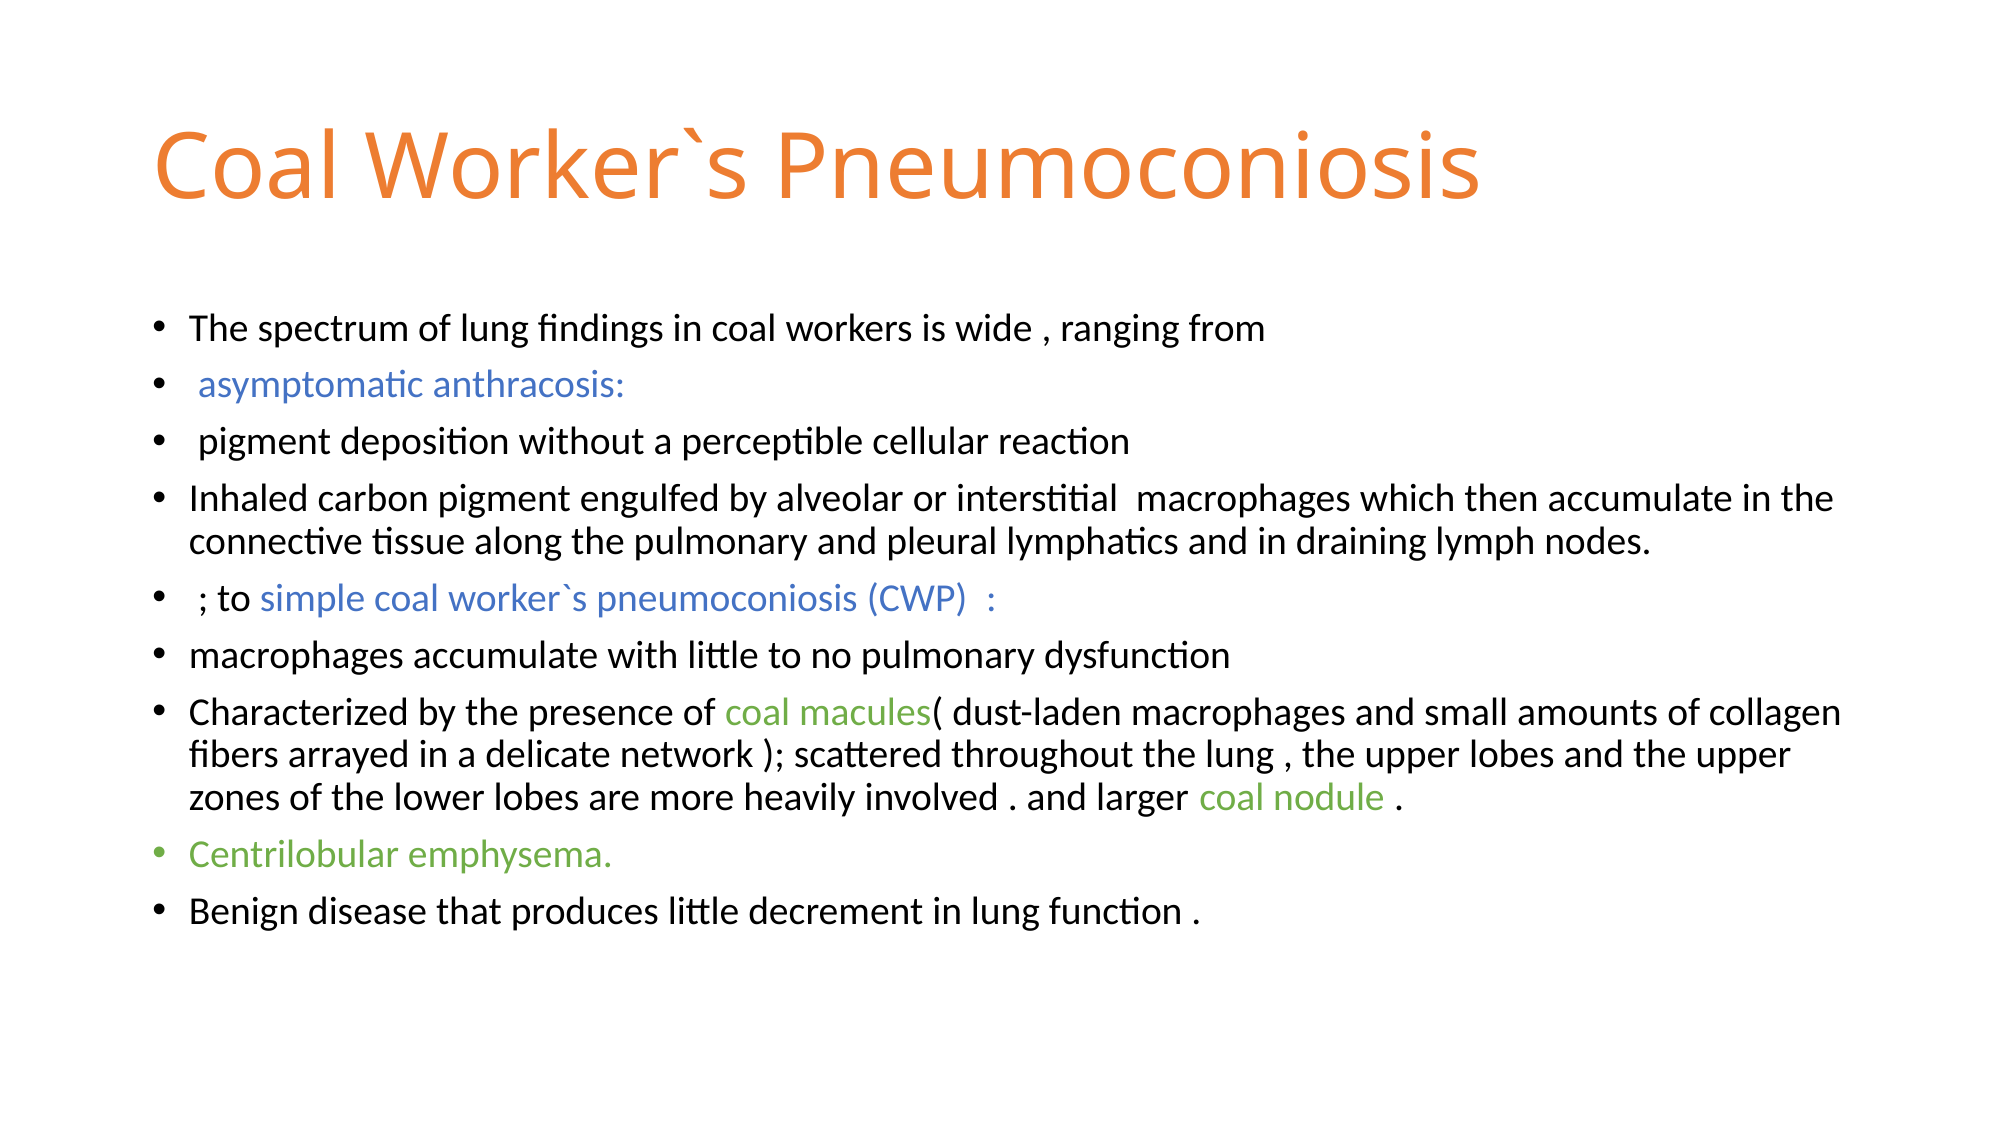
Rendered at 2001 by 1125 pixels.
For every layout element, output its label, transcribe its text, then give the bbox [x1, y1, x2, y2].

title Coal Worker`s Pneumoconiosis [137, 59, 1863, 278]
list The spectrum of lung findings in coal workers is wide , ranging from asymptomatic anthracosis: pigment deposition without a perceptible cellular reaction Inhaled carbon pigment engulfed by alveolar or interstitial macrophages which then accumulate in the connective tissue along the pulmonary and pleural lymphatics and in draining lymph nodes. ; to simple coal worker`s pneumoconiosis (CWP) : macrophages accumulate with little to no pulmonary dysfunction Characterized by the presence of coal macules( dust-laden macrophages and small amounts of collagen fibers arrayed in a delicate network ); scattered throughout the lung , the upper lobes and the upper zones of the lower lobes are more heavily involved . and larger coal nodule . Centrilobular emphysema. Benign disease that produces little decrement in lung function . [137, 299, 1863, 1014]
